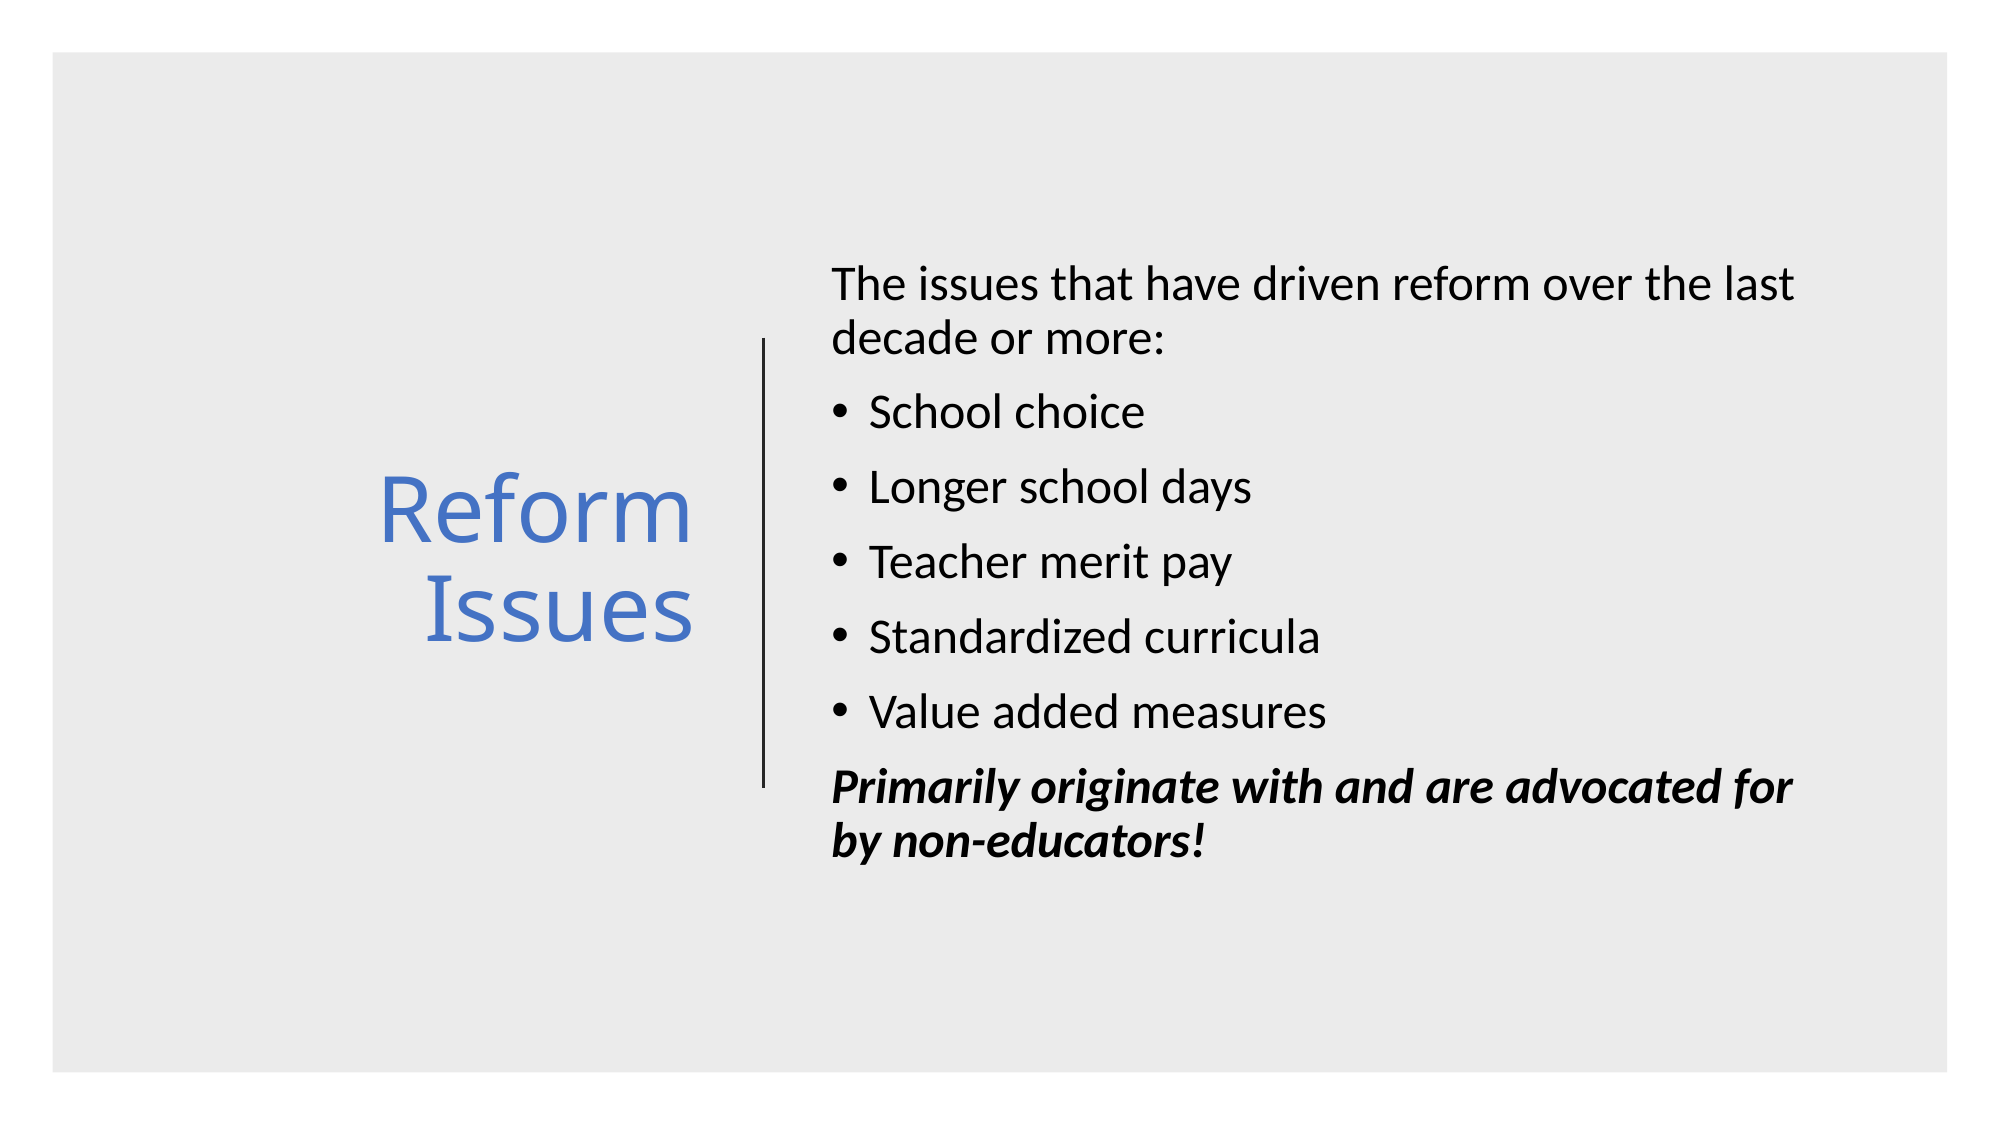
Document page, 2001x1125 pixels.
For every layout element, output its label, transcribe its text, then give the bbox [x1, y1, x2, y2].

list The issues that have driven reform over the last decade or more: School choice Longer school days Teacher merit pay Standardized curricula Value added measures Primarily originate with and are advocated for by non-educators! [816, 158, 1863, 967]
text_box [52, 51, 1948, 1073]
title Reform Issues [137, 158, 711, 967]
